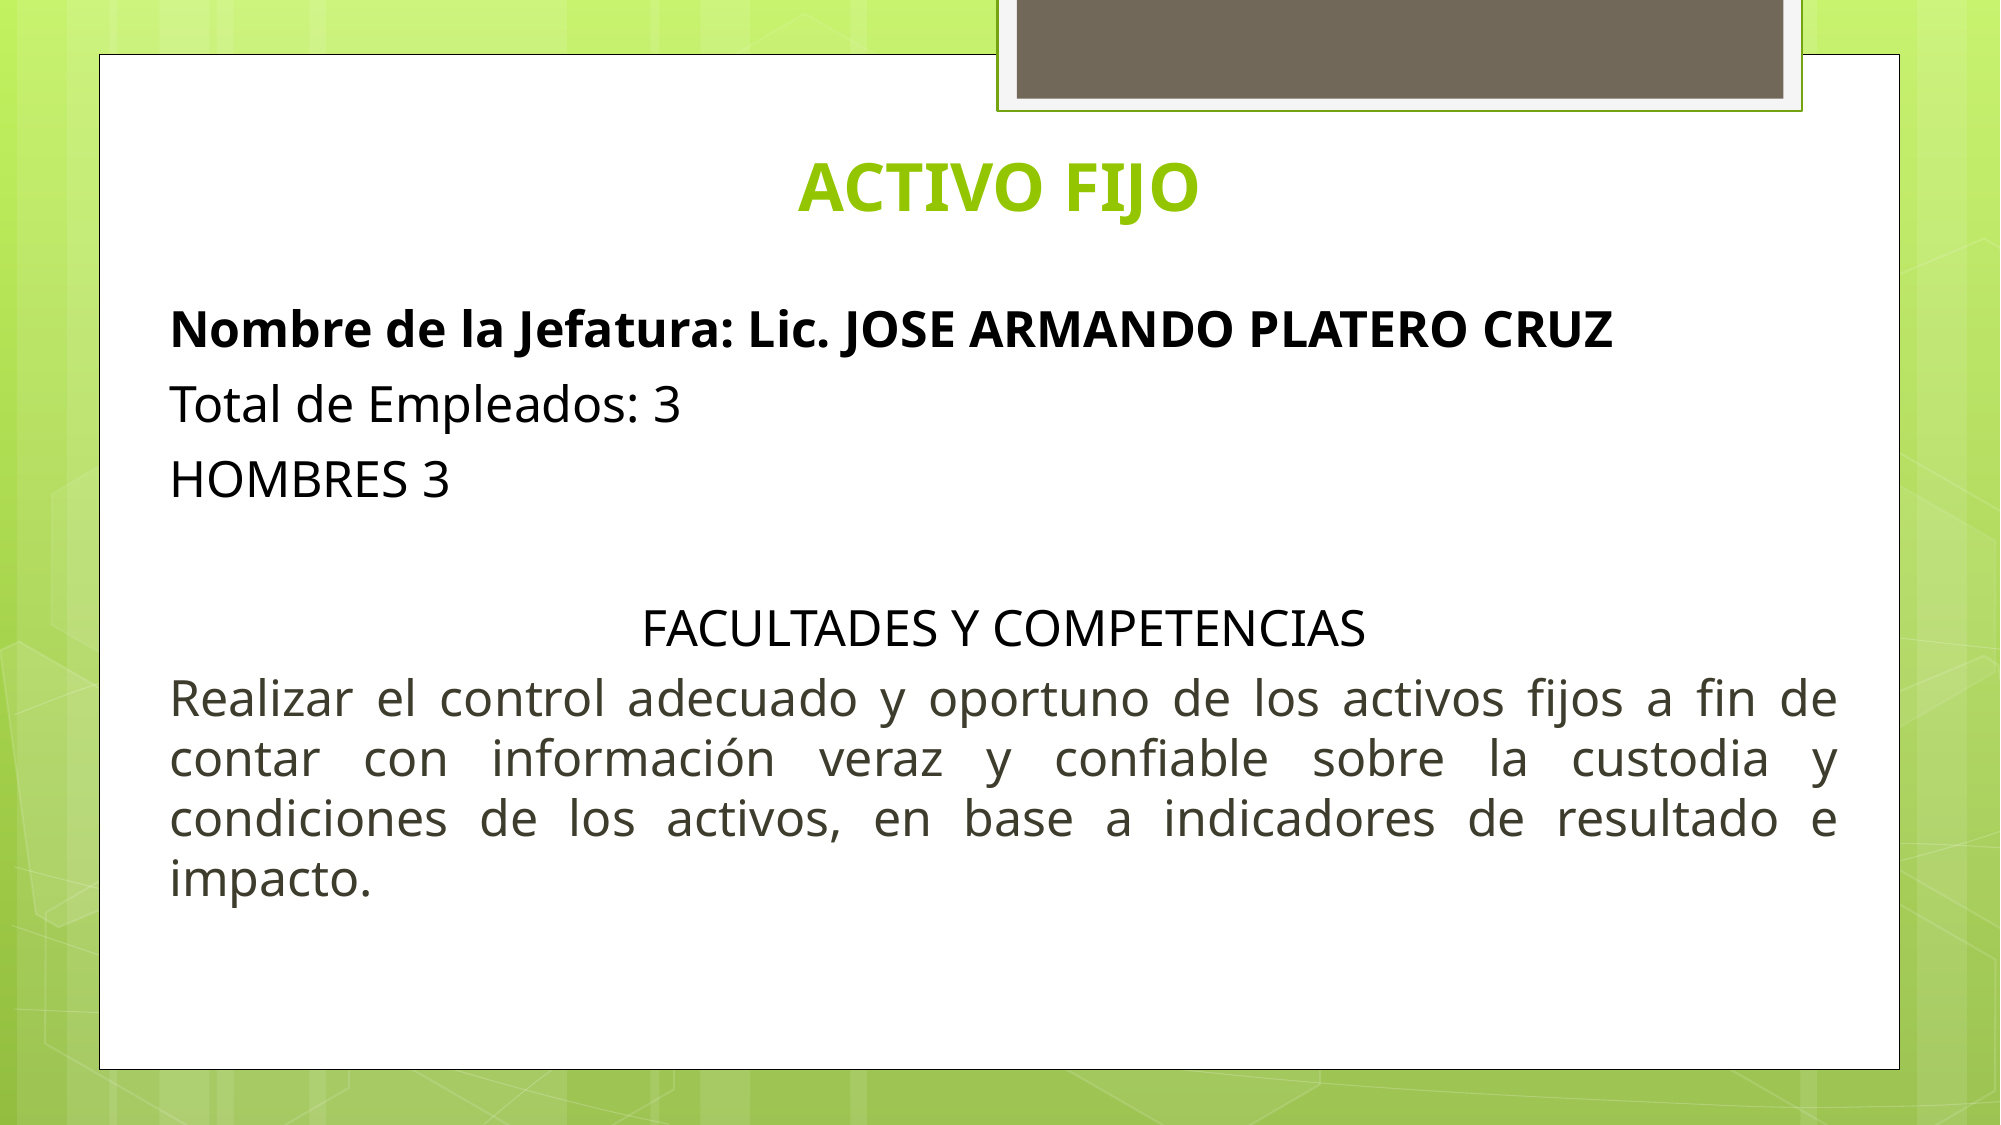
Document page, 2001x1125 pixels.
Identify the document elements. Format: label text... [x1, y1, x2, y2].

list Nombre de la Jefatura: Lic. Jose armando platero cruz Total de Empleados: 3 HOMBRES 3 FACULTADES Y COMPETENCIAS Realizar el control adecuado y oportuno de los activos fijos a fin de contar con información veraz y confiable sobre la custodia y condiciones de los activos, en base a indicadores de resultado e impacto. [154, 244, 1855, 956]
title ACTIVO FIJO [149, 99, 1851, 270]
